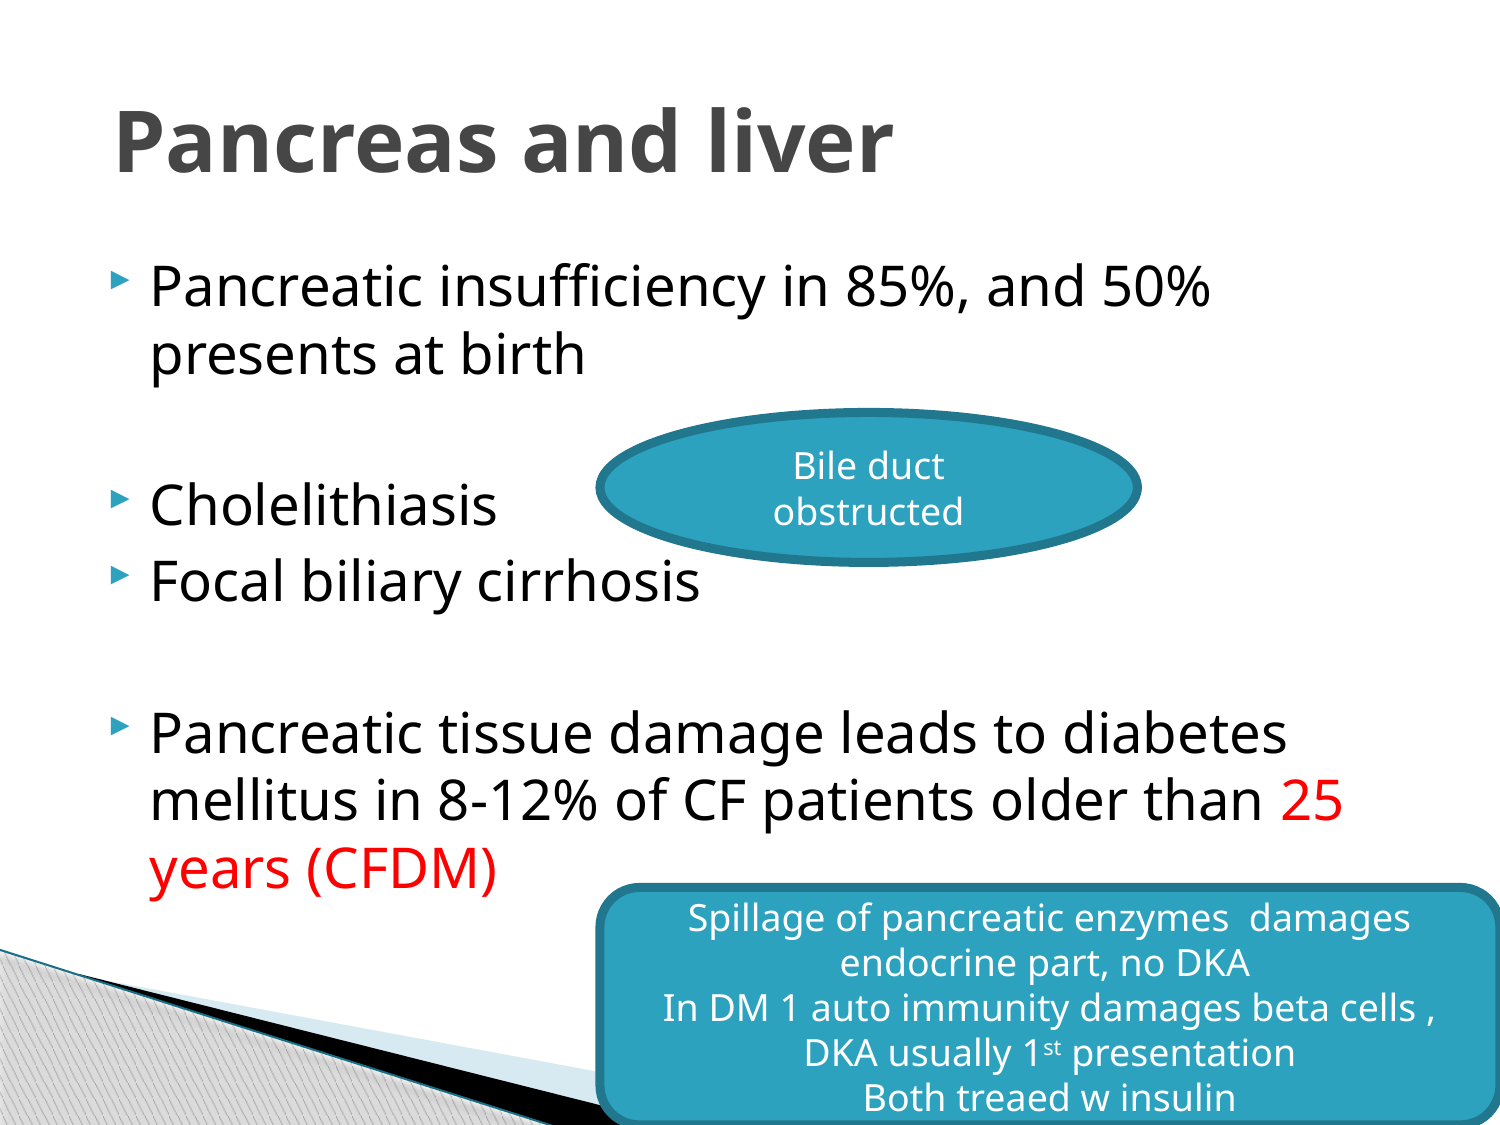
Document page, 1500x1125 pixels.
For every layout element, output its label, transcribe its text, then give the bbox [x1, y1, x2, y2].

text_box Bile duct obstructed [595, 407, 1142, 567]
list Pancreatic insufficiency in 85%, and 50% presents at birth Cholelithiasis Focal biliary cirrhosis Pancreatic tissue damage leads to diabetes mellitus in 8-12% of CF patients older than 25 years (CFDM) [75, 243, 1425, 986]
text_box Spillage of pancreatic enzymes damages endocrine part, no DKA In DM 1 auto immunity damages beta cells , DKA usually 1st presentation Both treaed w insulin [595, 882, 1500, 1125]
title Pancreas and liver [75, 45, 1425, 233]
